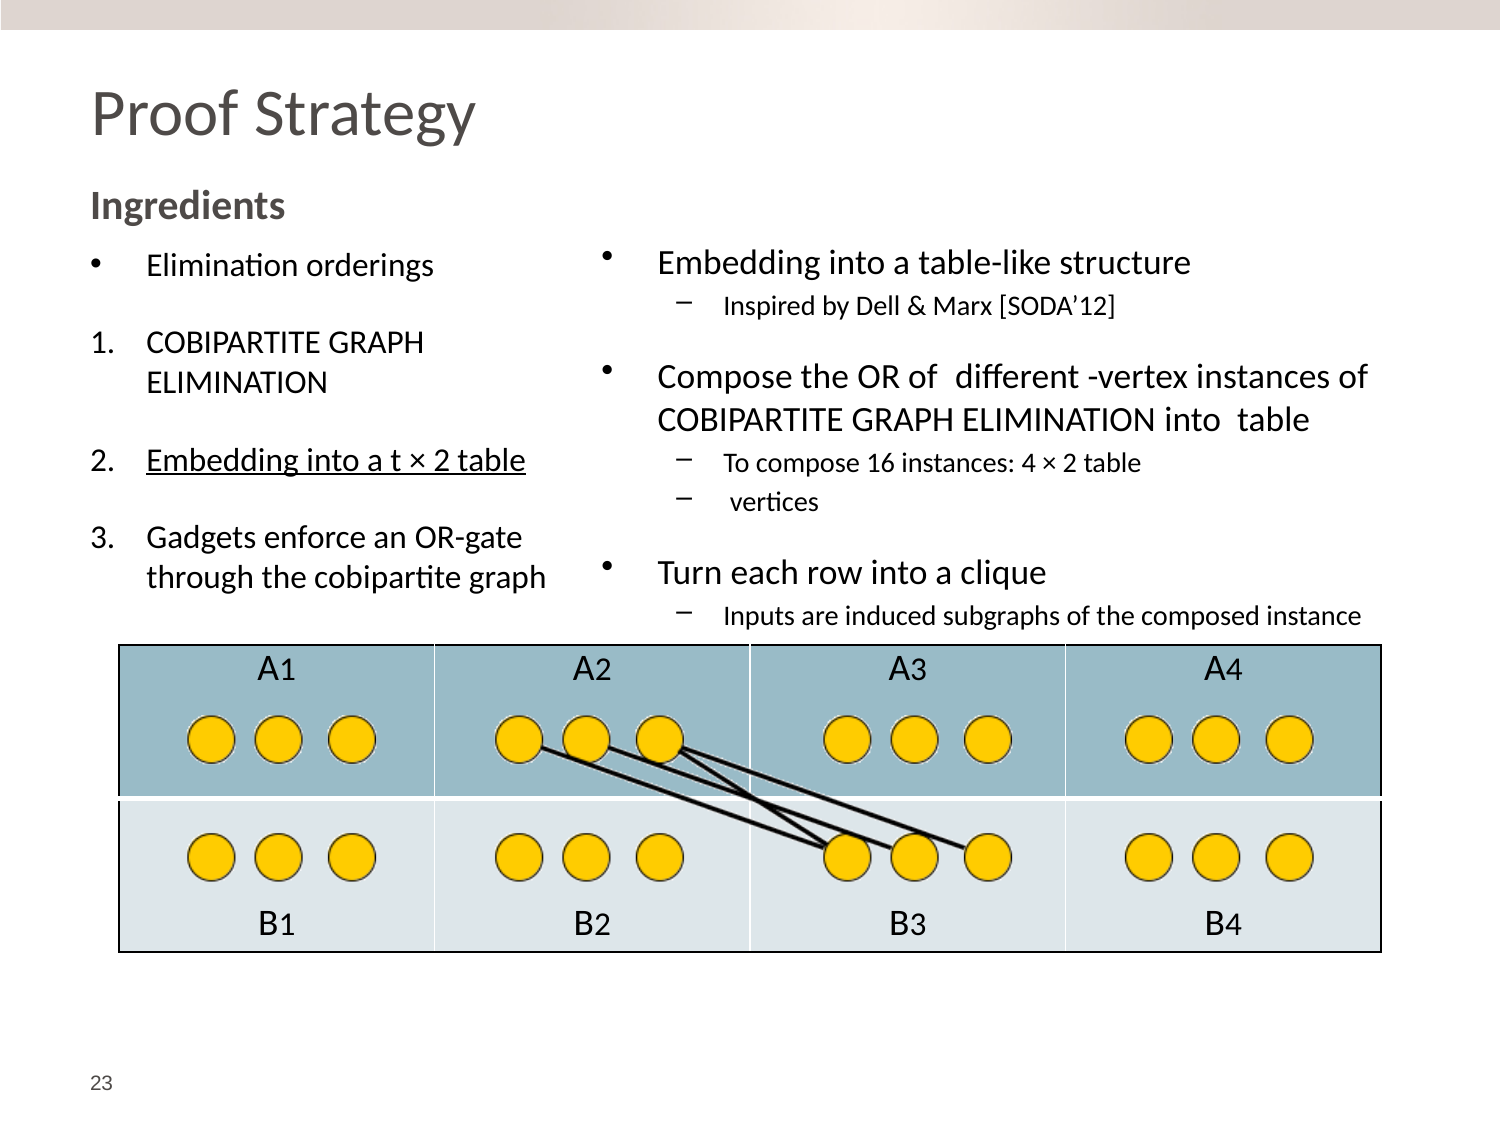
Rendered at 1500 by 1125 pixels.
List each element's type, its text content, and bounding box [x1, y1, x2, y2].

table_cell B3 [751, 914, 1065, 951]
table_header A3 [751, 646, 1065, 689]
table_cell B1 [120, 801, 434, 951]
table_header A2 [435, 646, 749, 689]
slide_number 23 [75, 1069, 396, 1115]
table_header A4 [1066, 646, 1380, 796]
table_cell B2 [435, 914, 749, 951]
table_header A1 [120, 646, 434, 796]
picture [0, 0, 1500, 30]
list Elimination orderings Cobipartite Graph Elimination Embedding into a t × 2 table Gadgets enforce an or-gate through the cobipartite graph [75, 235, 569, 1005]
list Proof Strategy [76, 57, 1427, 161]
table_cell B4 [1066, 801, 1380, 951]
picture [163, 692, 1337, 904]
title Ingredients [75, 160, 569, 235]
